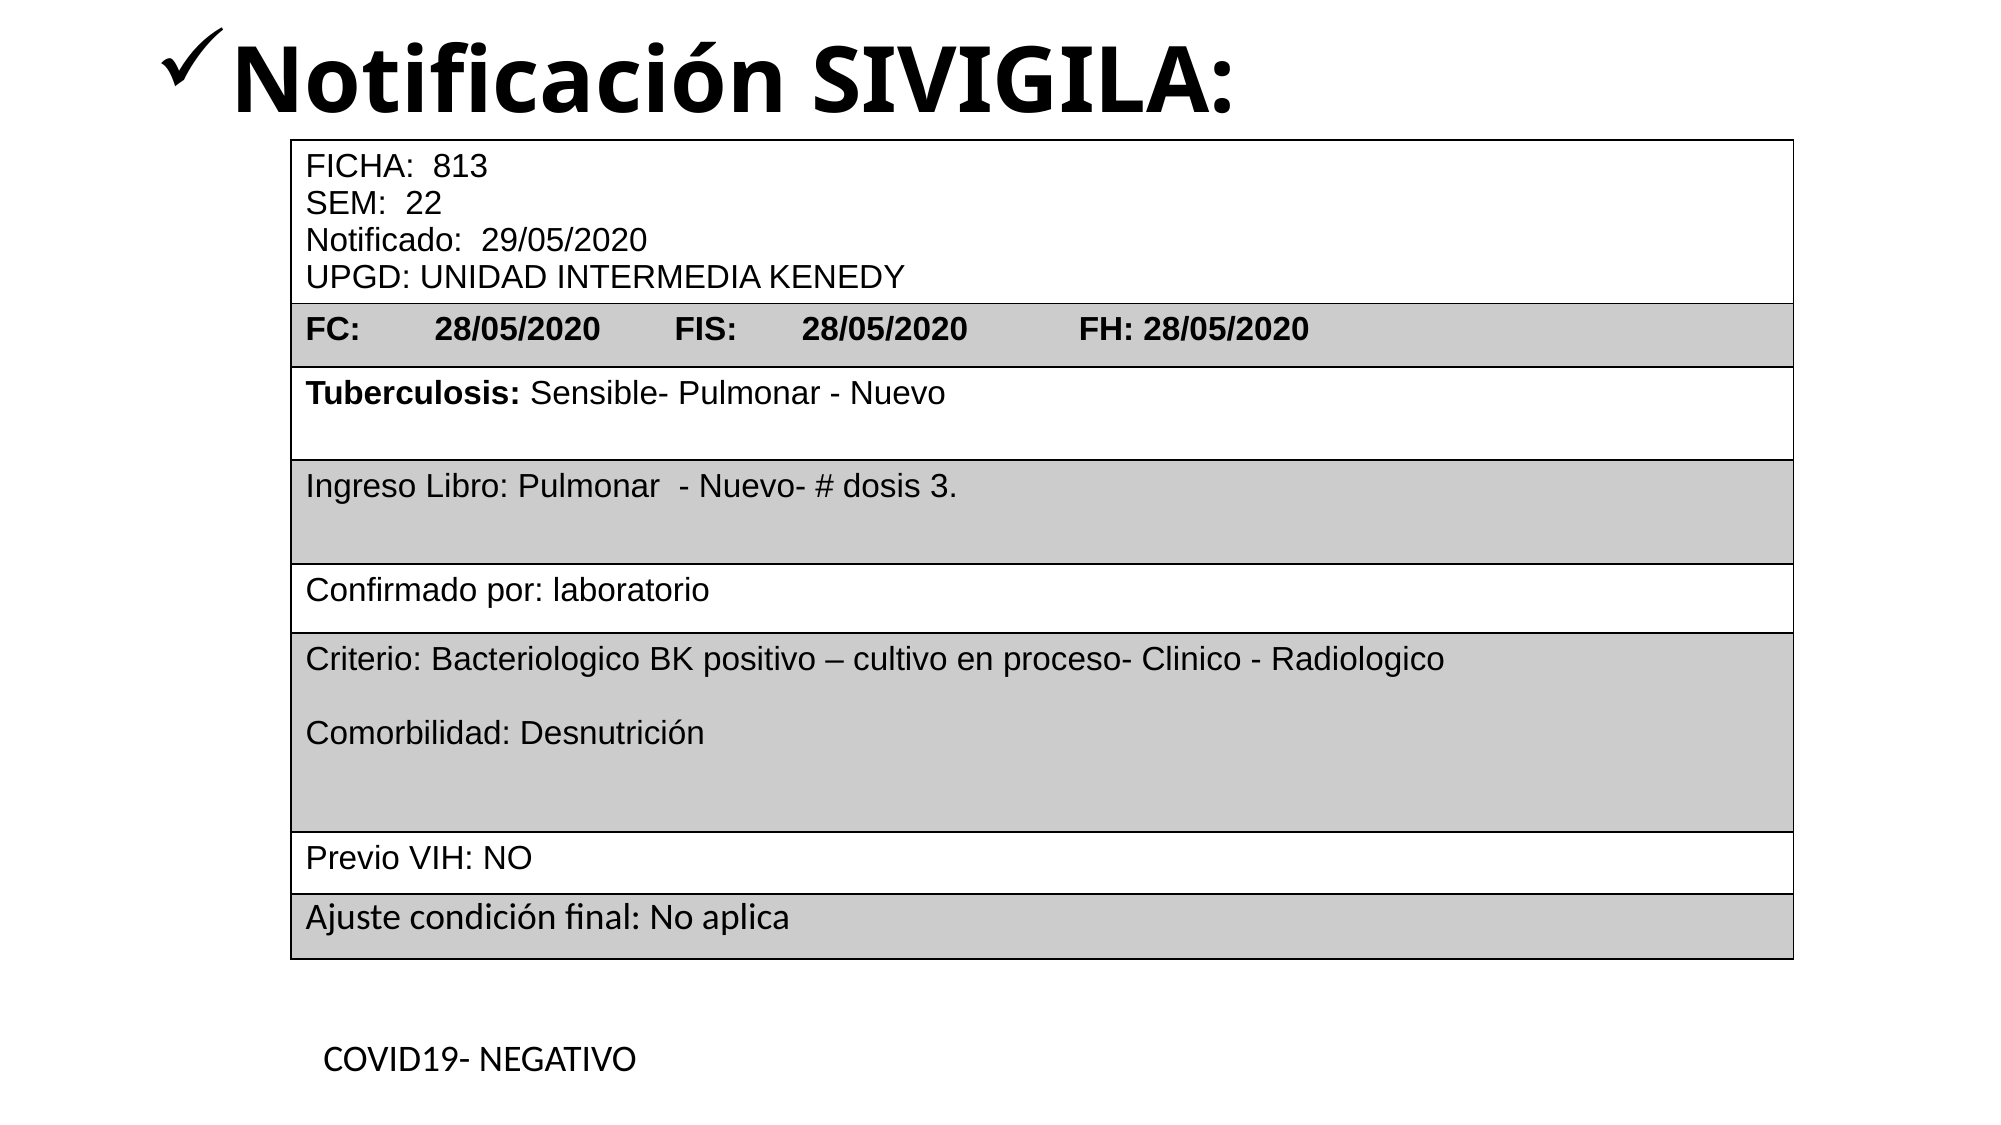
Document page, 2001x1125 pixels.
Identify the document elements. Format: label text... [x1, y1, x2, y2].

table_cell Ingreso Libro: Pulmonar - Nuevo- # dosis 3. [292, 461, 1793, 563]
table_cell Criterio: Bacteriologico BK positivo – cultivo en proceso- Clinico - Radiologico Comorbilidad: Desnutrición [292, 634, 1793, 831]
table_cell Tuberculosis: Sensible- Pulmonar - Nuevo [292, 368, 1793, 459]
table_cell Previo VIH: NO [292, 833, 1793, 893]
table_header FICHA: 813 SEM: 22 Notificado: 29/05/2020 UPGD: UNIDAD INTERMEDIA KENEDY [292, 141, 1793, 303]
text_box COVID19- NEGATIVO [308, 1026, 860, 1087]
table_cell Ajuste condición final: No aplica [292, 895, 1793, 958]
title Notificación SIVIGILA: [139, 23, 1865, 142]
table_cell Confirmado por: laboratorio [292, 565, 1793, 632]
table_cell FC: 28/05/2020 FIS: 28/05/2020 FH: 28/05/2020 [292, 304, 1793, 366]
